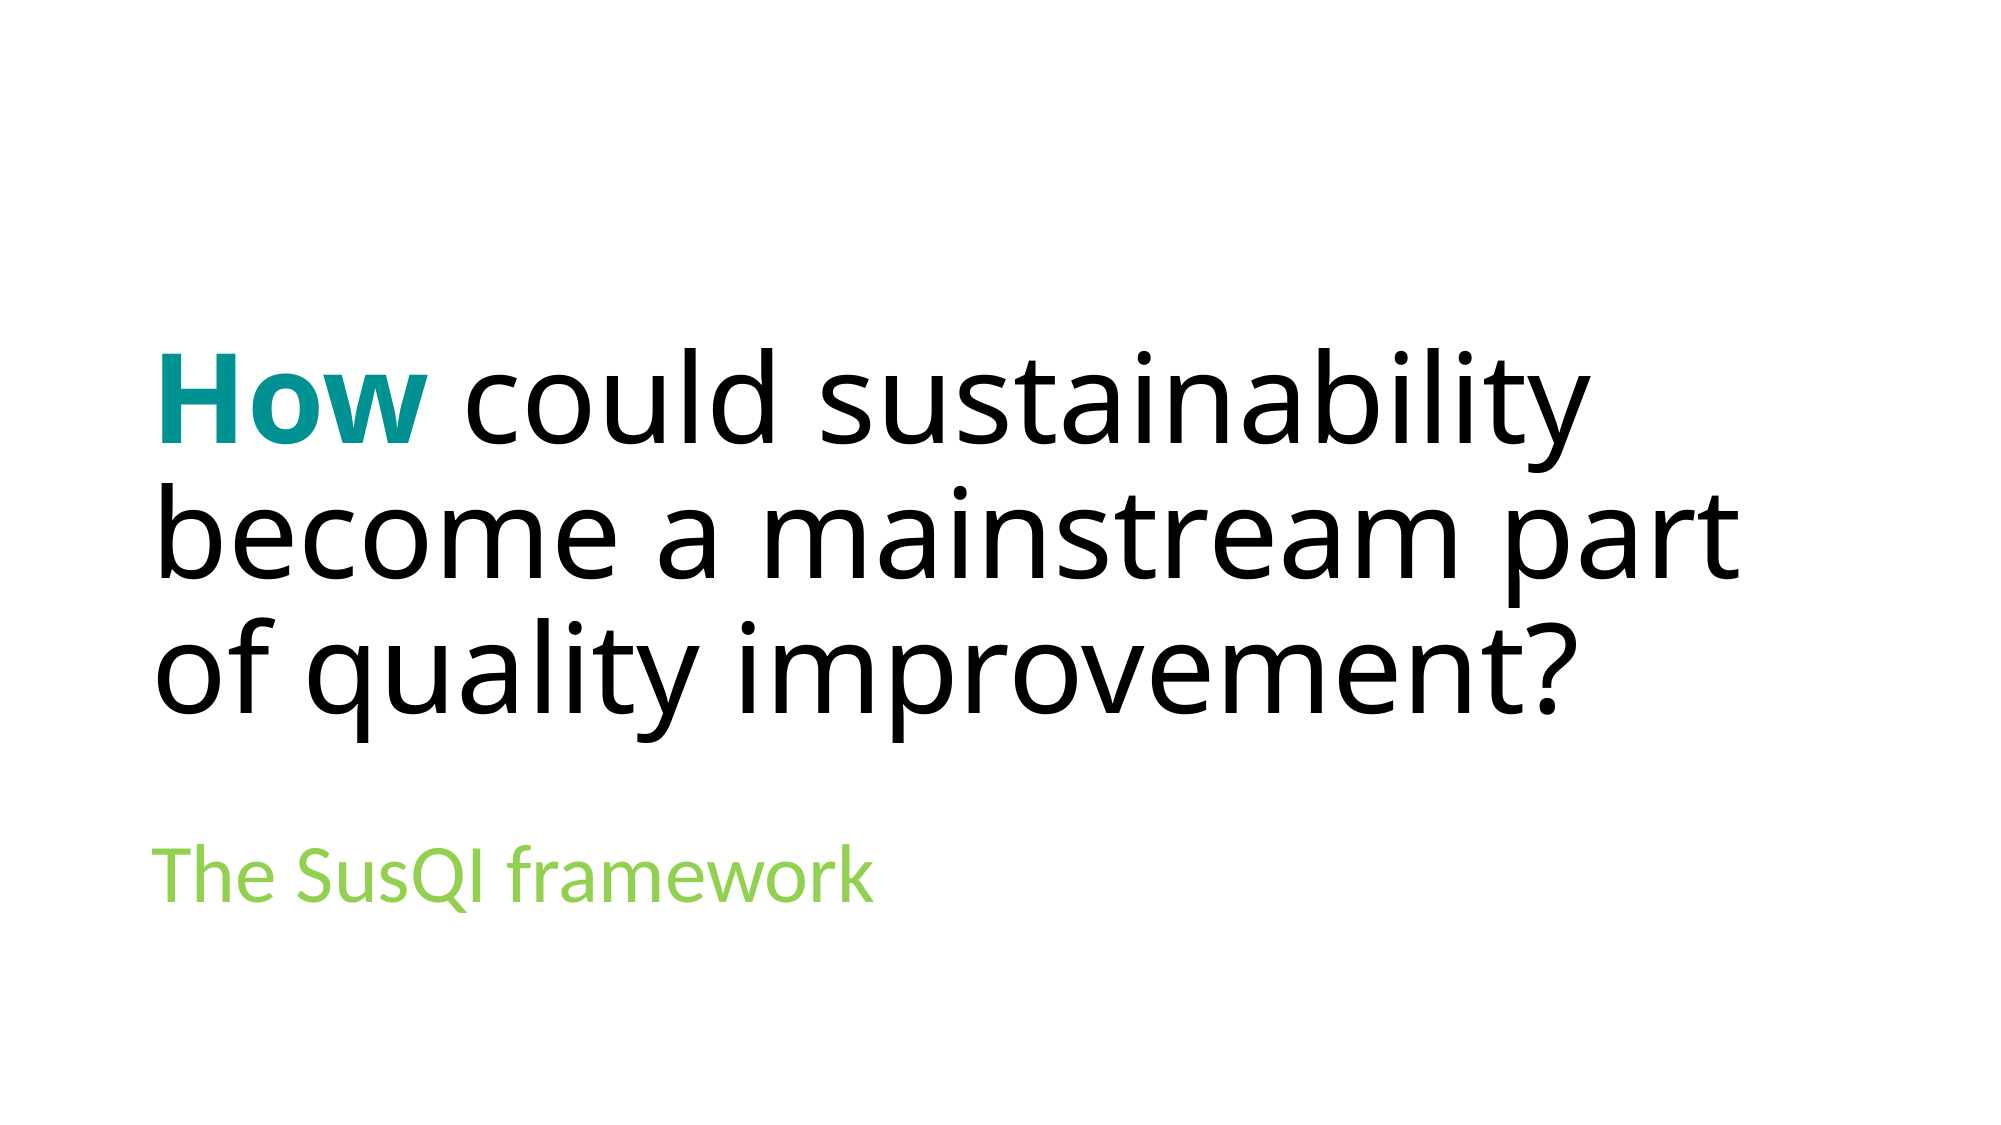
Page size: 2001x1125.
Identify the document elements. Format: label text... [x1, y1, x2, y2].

list The SusQI framework [136, 752, 1862, 999]
title How could sustainability become a mainstream part of quality improvement? [136, 280, 1862, 749]
